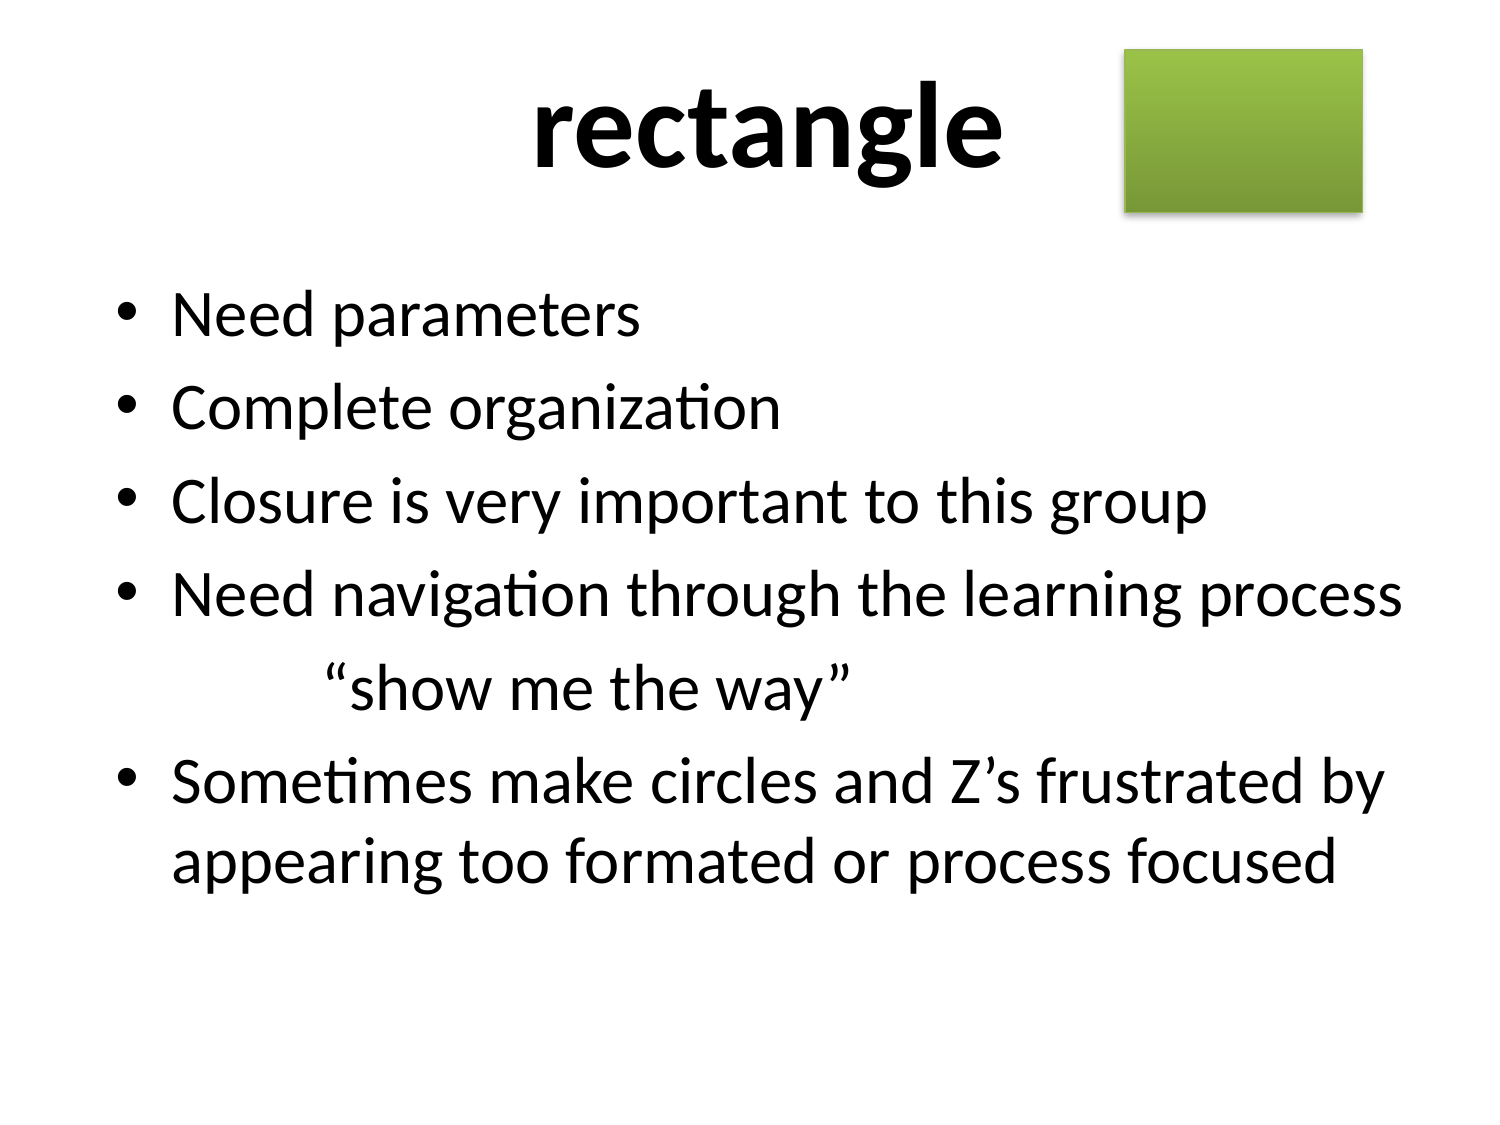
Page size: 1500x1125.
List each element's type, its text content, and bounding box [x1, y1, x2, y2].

title rectangle [100, 37, 1438, 200]
text_box [1124, 49, 1363, 213]
list Need parameters Complete organization Closure is very important to this group Need navigation through the learning process “show me the way” Sometimes make circles and Z’s frustrated by appearing too formated or process focused [100, 262, 1438, 1000]
